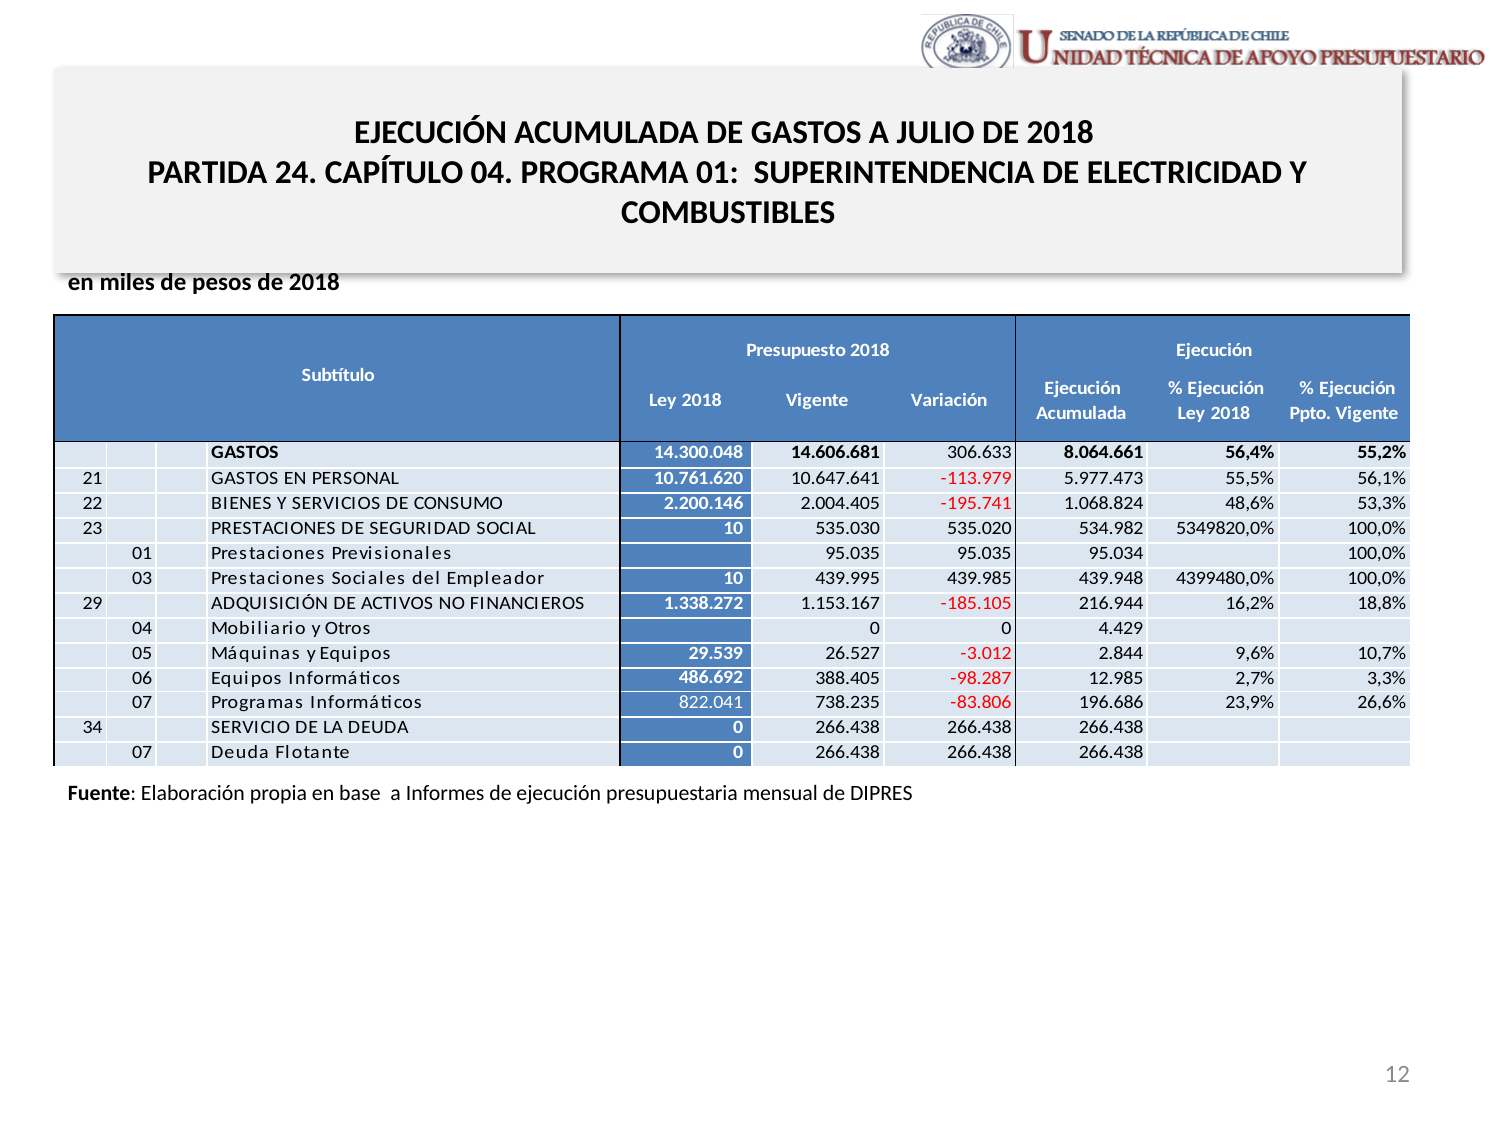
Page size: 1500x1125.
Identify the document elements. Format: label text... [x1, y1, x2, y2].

footer Fuente: Elaboración propia en base a Informes de ejecución presupuestaria mensual de DIPRES [53, 776, 1177, 811]
slide_number 12 [1074, 1042, 1425, 1103]
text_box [52, 314, 1412, 768]
title EJECUCIÓN ACUMULADA DE GASTOS A JULIO DE 2018 PARTIDA 24. CAPÍTULO 04. PROGRAMA 01: SUPERINTENDENCIA DE ELECTRICIDAD Y COMBUSTIBLES [54, 68, 1402, 273]
text_box en miles de pesos de 2018 [53, 276, 1177, 312]
picture [921, 3, 1500, 117]
